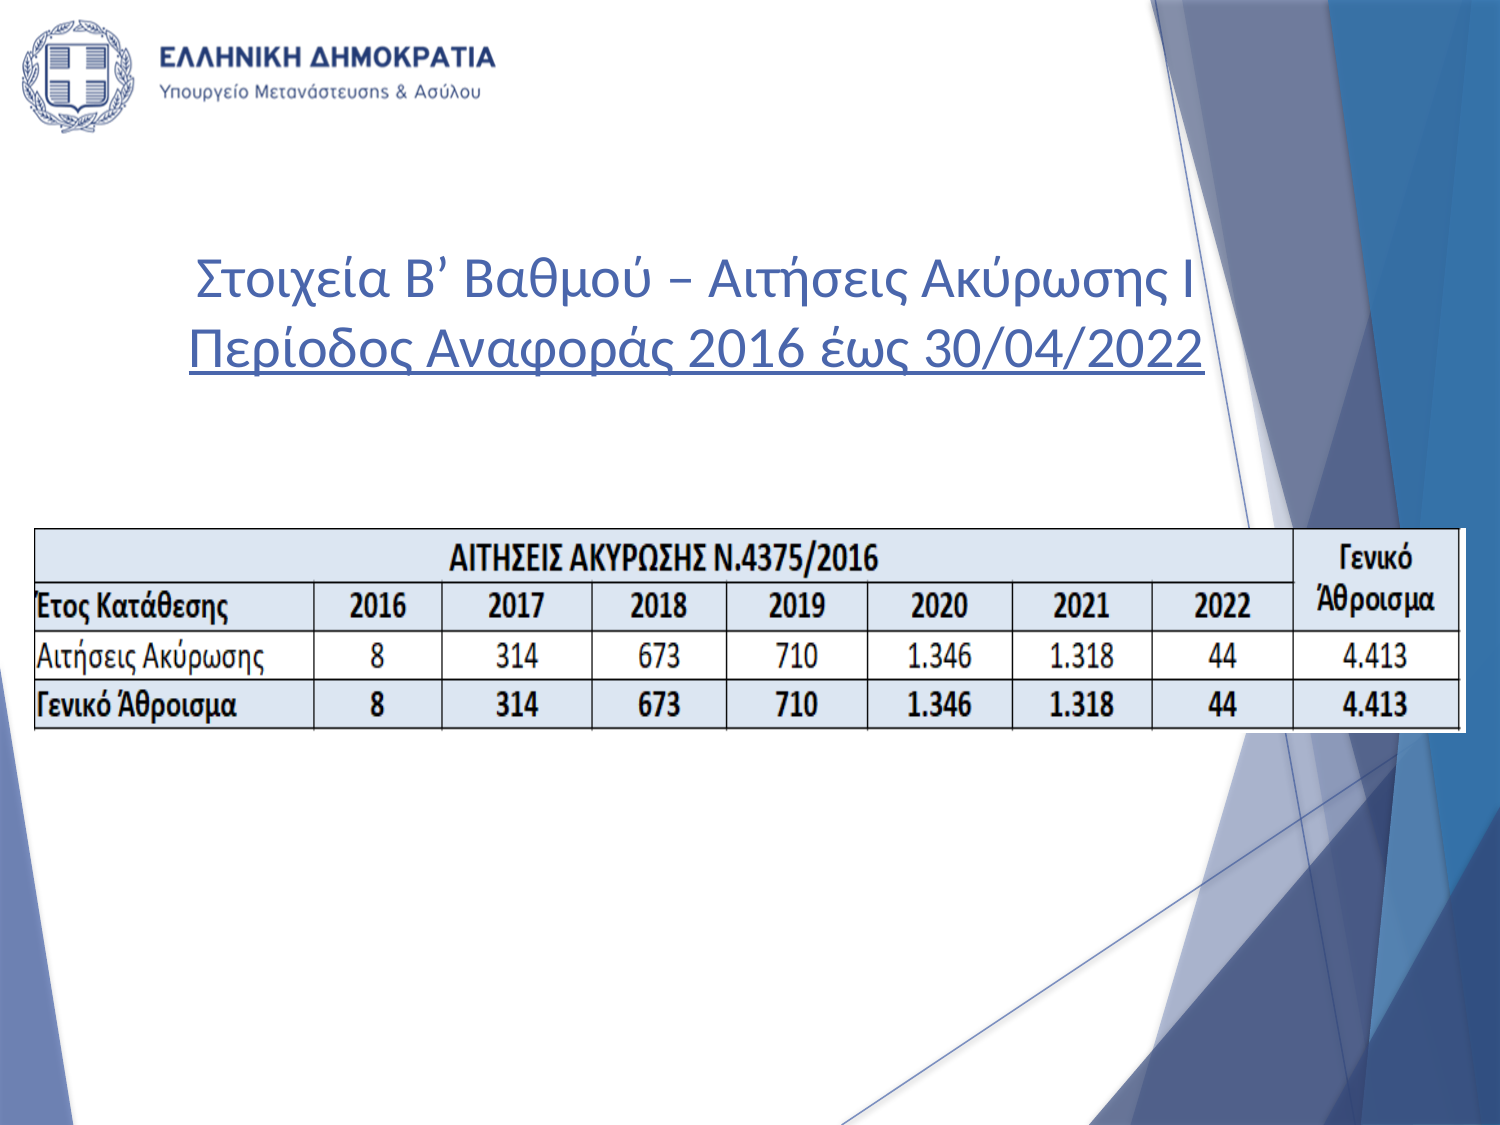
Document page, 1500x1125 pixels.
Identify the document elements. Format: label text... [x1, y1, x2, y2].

text_box Στοιχεία Β’ Βαθμού – Αιτήσεις Ακύρωσης Ι Περίοδος Αναφοράς 2016 έως 30/04/2022 [147, 231, 1247, 387]
picture [34, 528, 1466, 733]
picture [0, 0, 522, 155]
